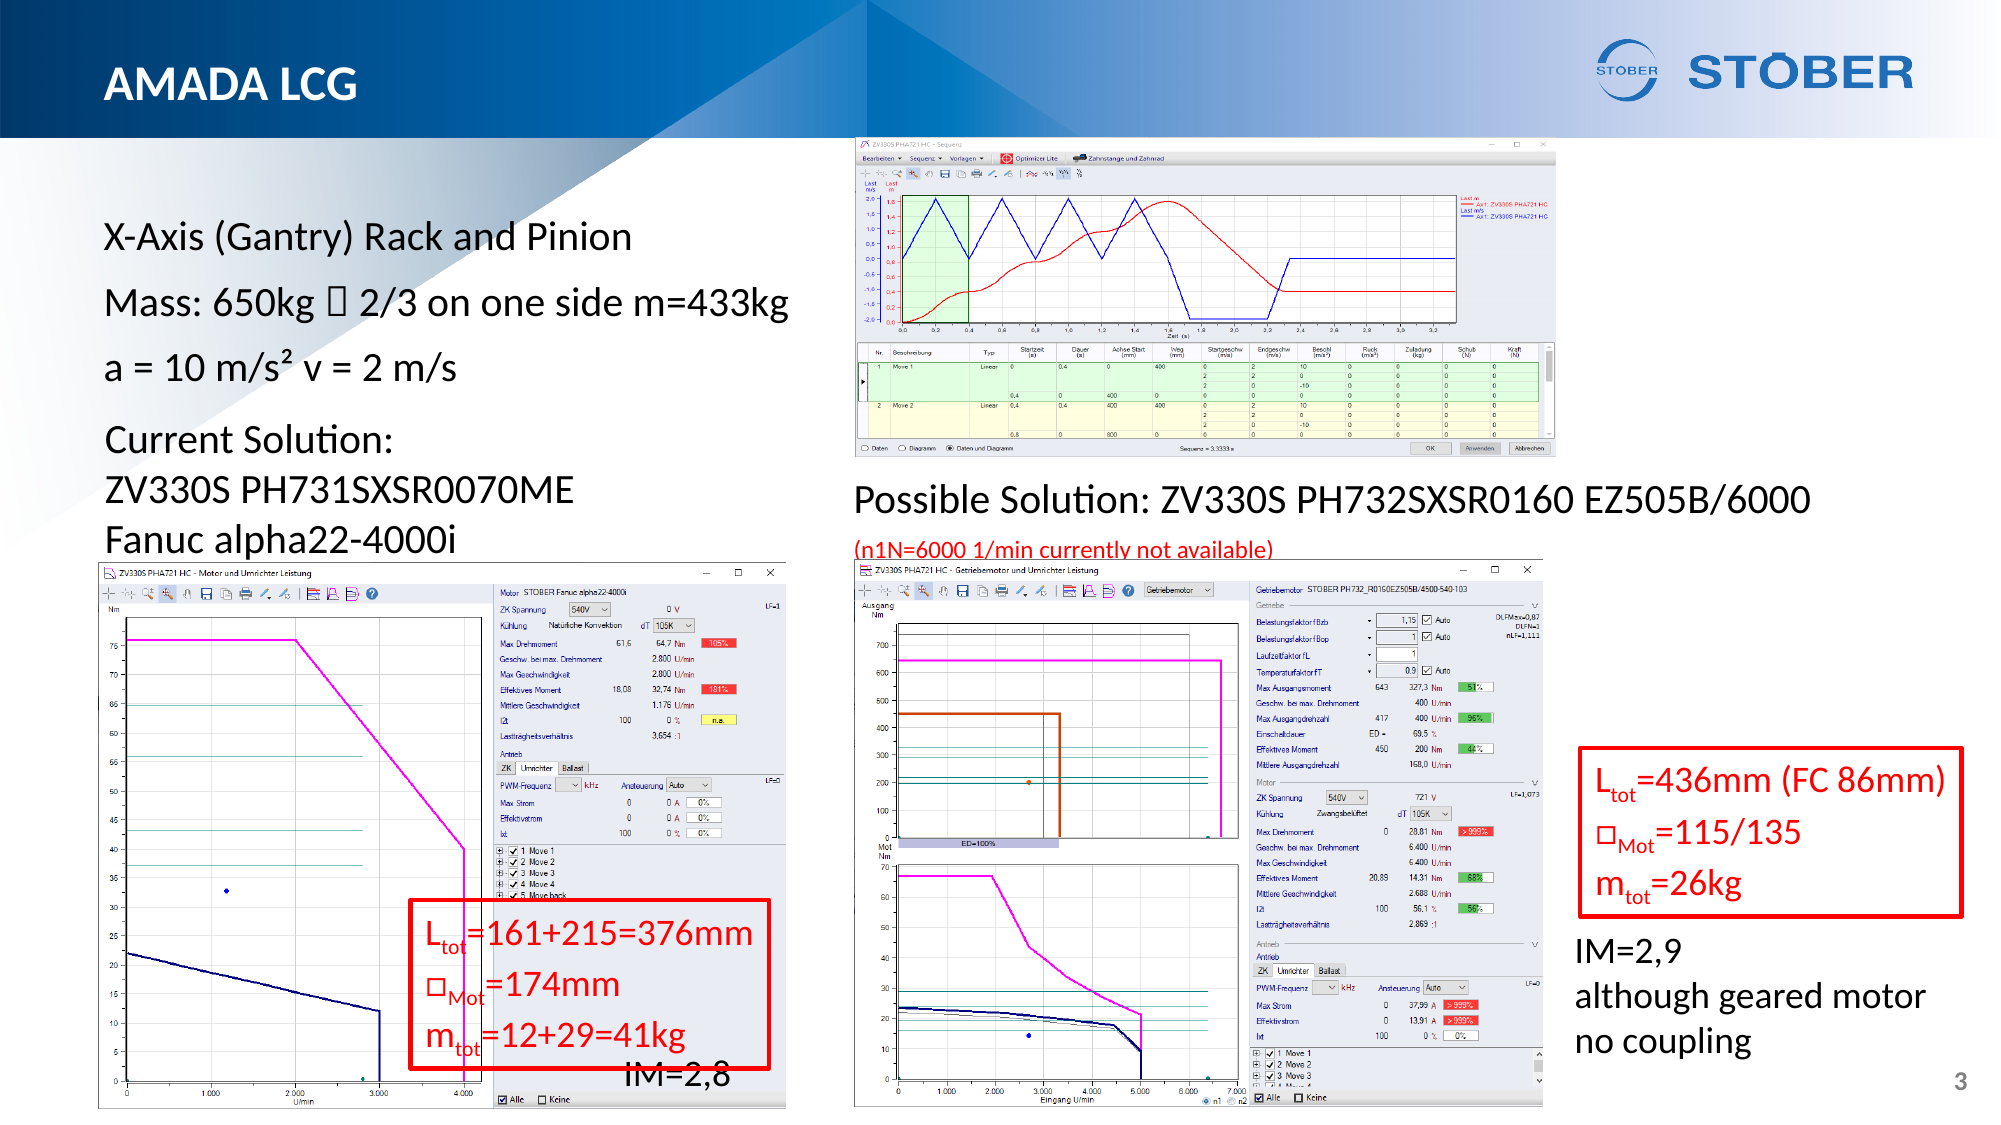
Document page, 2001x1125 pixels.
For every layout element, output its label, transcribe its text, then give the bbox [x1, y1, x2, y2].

title AMADA LCG [88, 46, 1399, 122]
picture [854, 559, 1543, 1107]
picture [98, 562, 786, 1110]
text_box IM=2,9 although geared motor no coupling [1559, 918, 1942, 1068]
list X-Axis (Gantry) Rack and Pinion Mass: 650kg  2/3 on one side m=433kg a = 10 m/s² v = 2 m/s Possible Solution: ZV330S PH732SXSR0160 EZ505B/6000 (n1N=6000 1/min currently not available) [88, 206, 1990, 921]
picture [0, 0, 2000, 457]
text_box Current Solution: ZV330S PH731SXSR0070ME Fanuc alpha22-4000i [90, 404, 600, 619]
text_box Ltot=436mm (FC 86mm) □Mot=115/135 mtot=26kg [1580, 748, 1962, 917]
